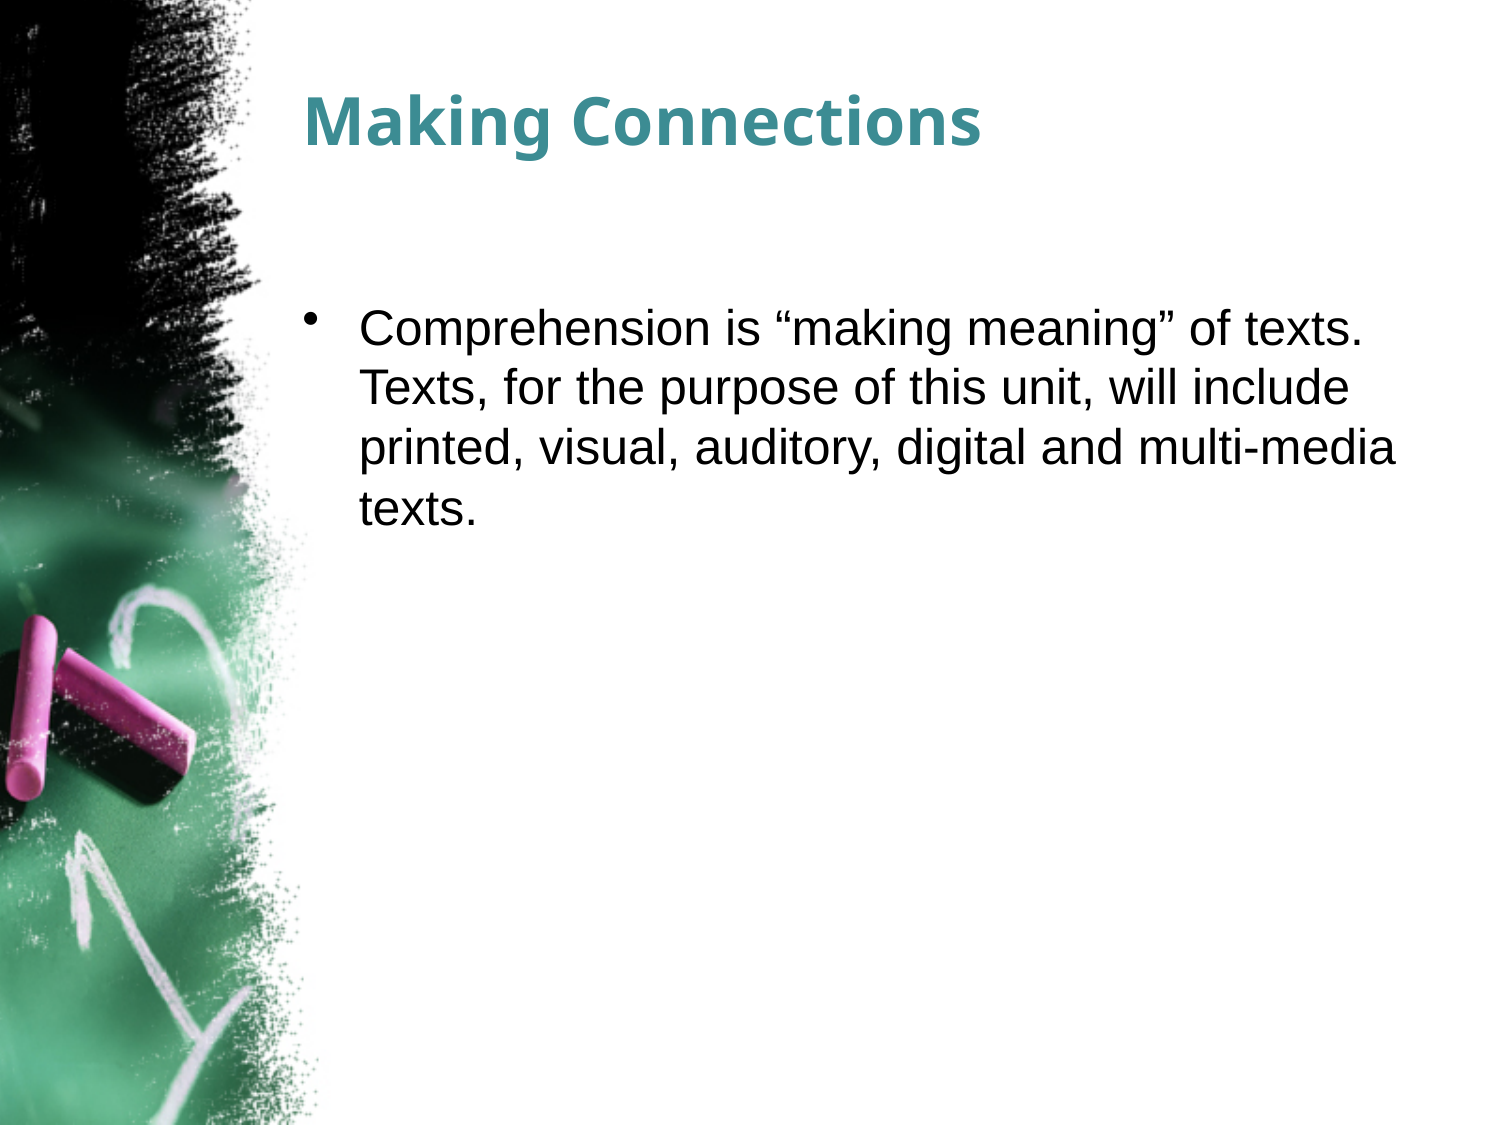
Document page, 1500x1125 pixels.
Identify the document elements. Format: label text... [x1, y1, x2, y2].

list Comprehension is “making meaning” of texts. Texts, for the purpose of this unit, will include printed, visual, auditory, digital and multi-media texts. [287, 287, 1438, 979]
picture [0, 0, 1500, 1125]
title Making Connections [287, 50, 1438, 188]
